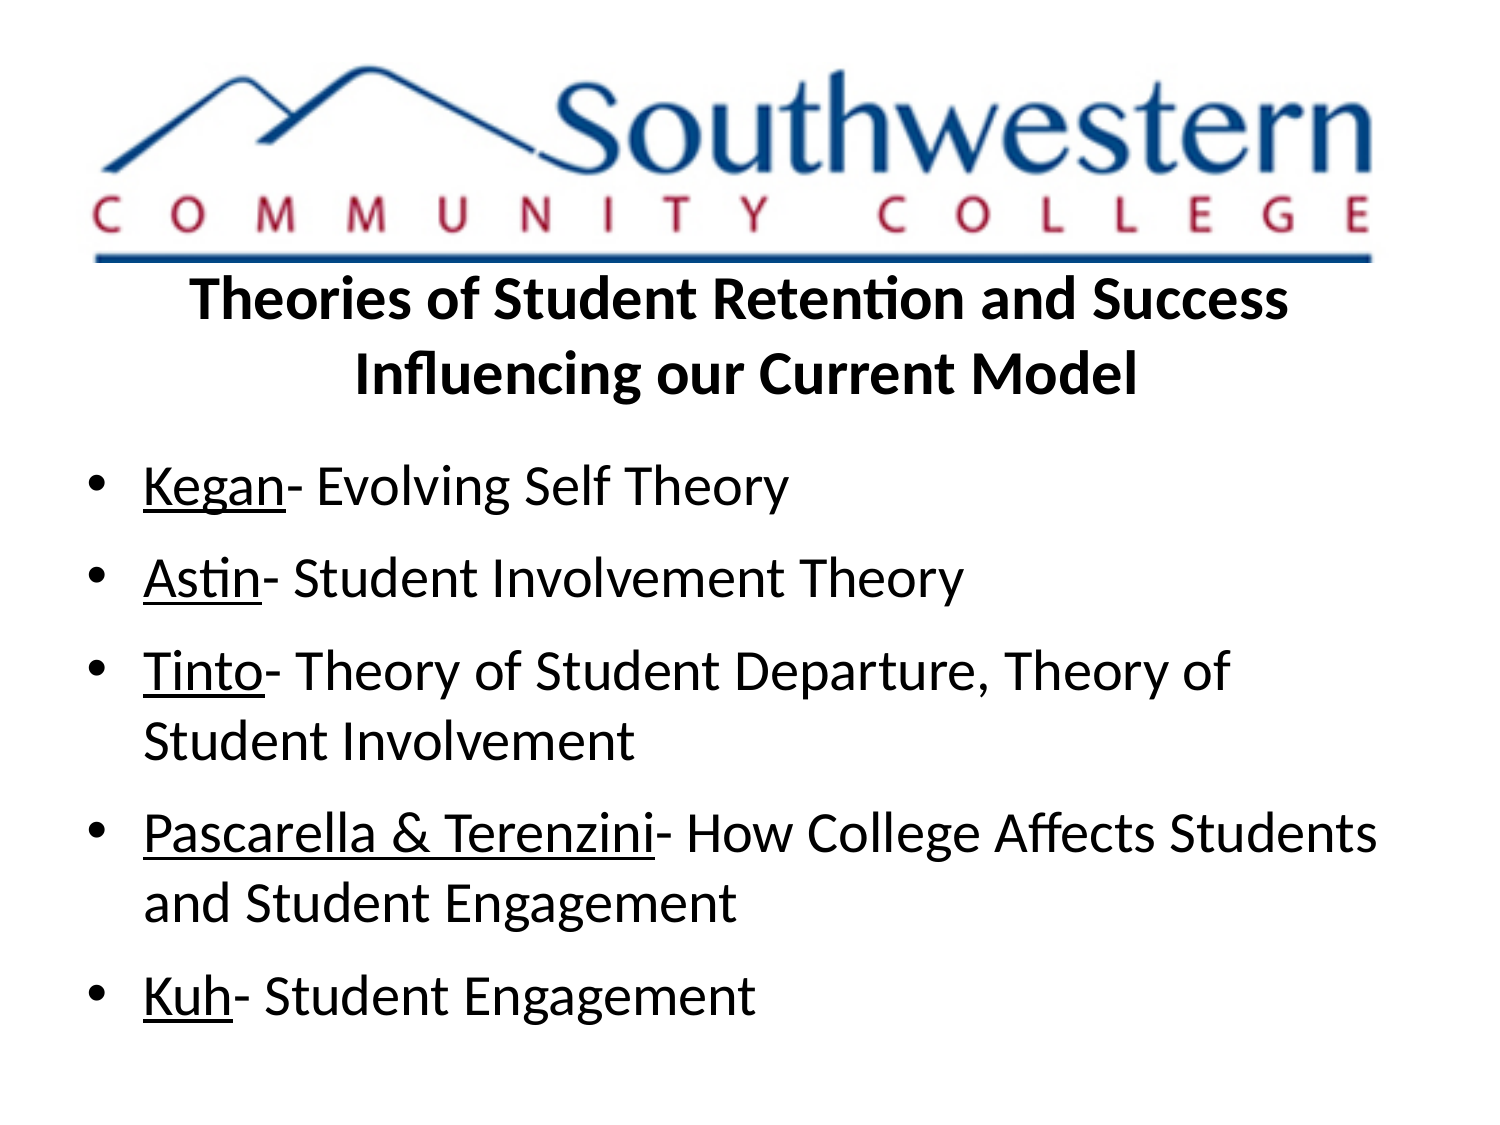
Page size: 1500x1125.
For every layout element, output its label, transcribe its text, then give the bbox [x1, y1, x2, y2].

text_box Theories of Student Retention and Success Influencing our Current Model Kegan- Evolving Self Theory Astin- Student Involvement Theory Tinto- Theory of Student Departure, Theory of Student Involvement Pascarella & Terenzini- How College Affects Students and Student Engagement Kuh- Student Engagement [71, 249, 1422, 1035]
picture [74, 62, 1413, 263]
